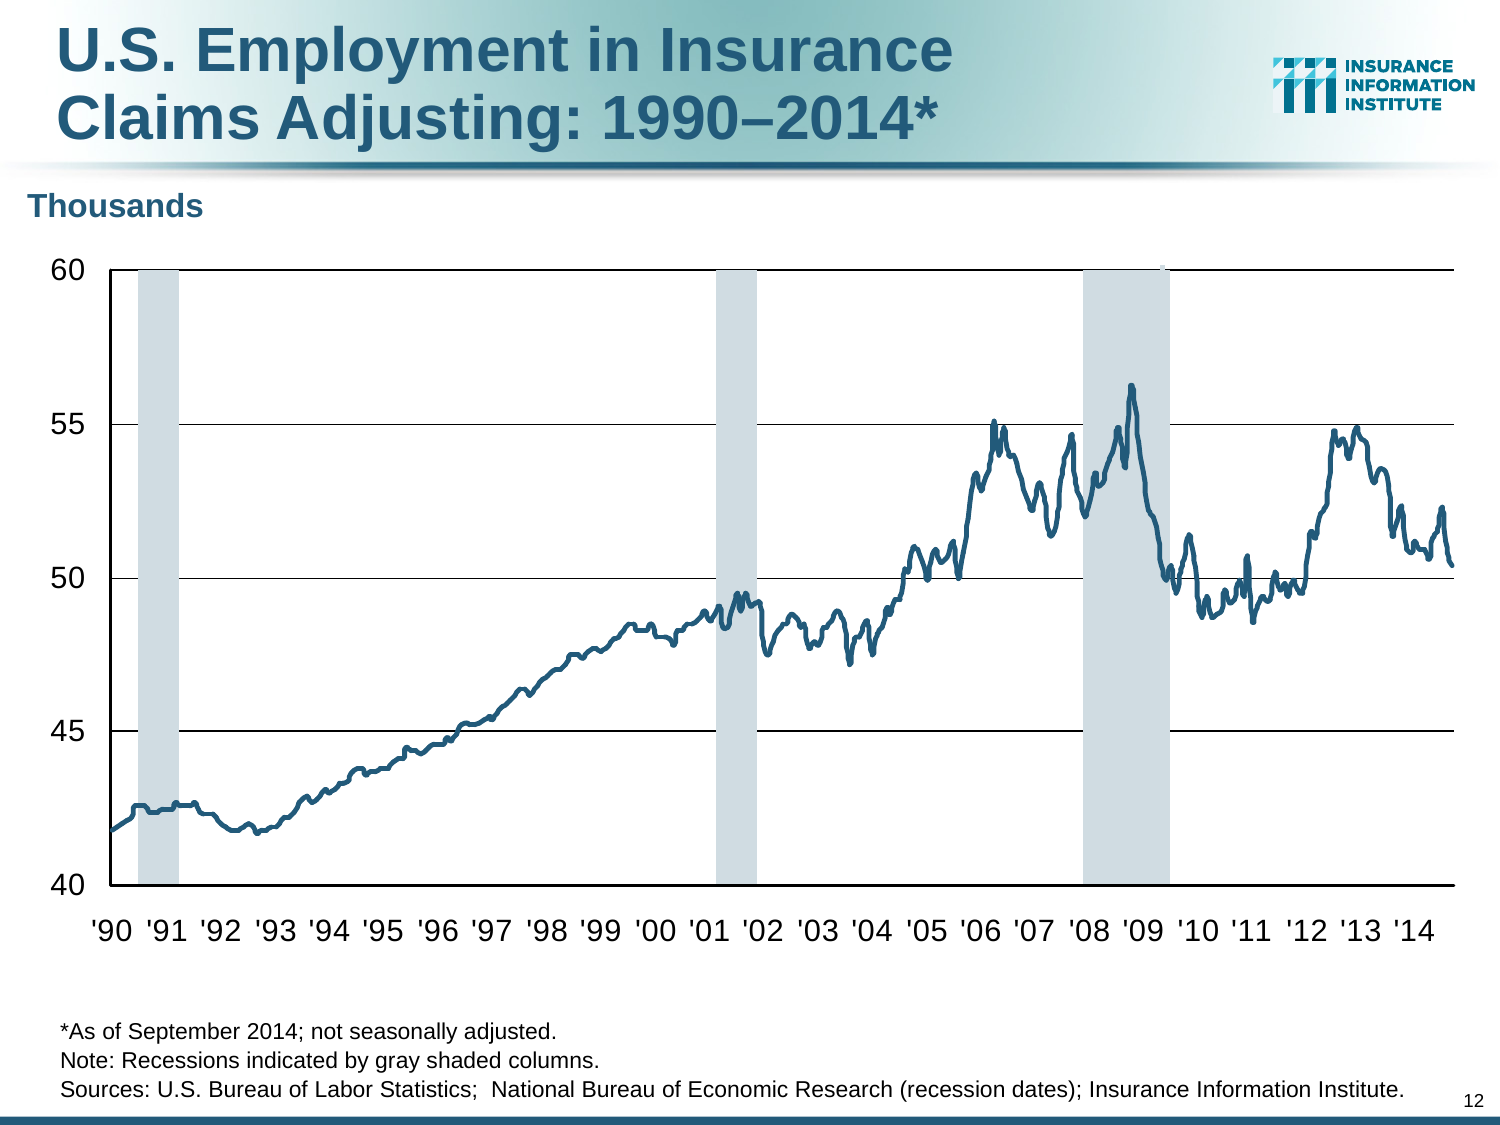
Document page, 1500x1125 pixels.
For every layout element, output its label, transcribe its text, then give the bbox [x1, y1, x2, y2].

text_box Thousands [27, 188, 428, 225]
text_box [37, 232, 1477, 980]
text_box *As of September 2014; not seasonally adjusted. Note: Recessions indicated by gray shaded columns. Sources: U.S. Bureau of Labor Statistics; National Bureau of Economic Research (recession dates); Insurance Information Institute. [0, 1021, 1432, 1125]
text_box 12 [1432, 1091, 1485, 1111]
picture [0, 0, 1500, 189]
title U.S. Employment in Insurance Claims Adjusting: 1990–2014* [48, 14, 1263, 156]
